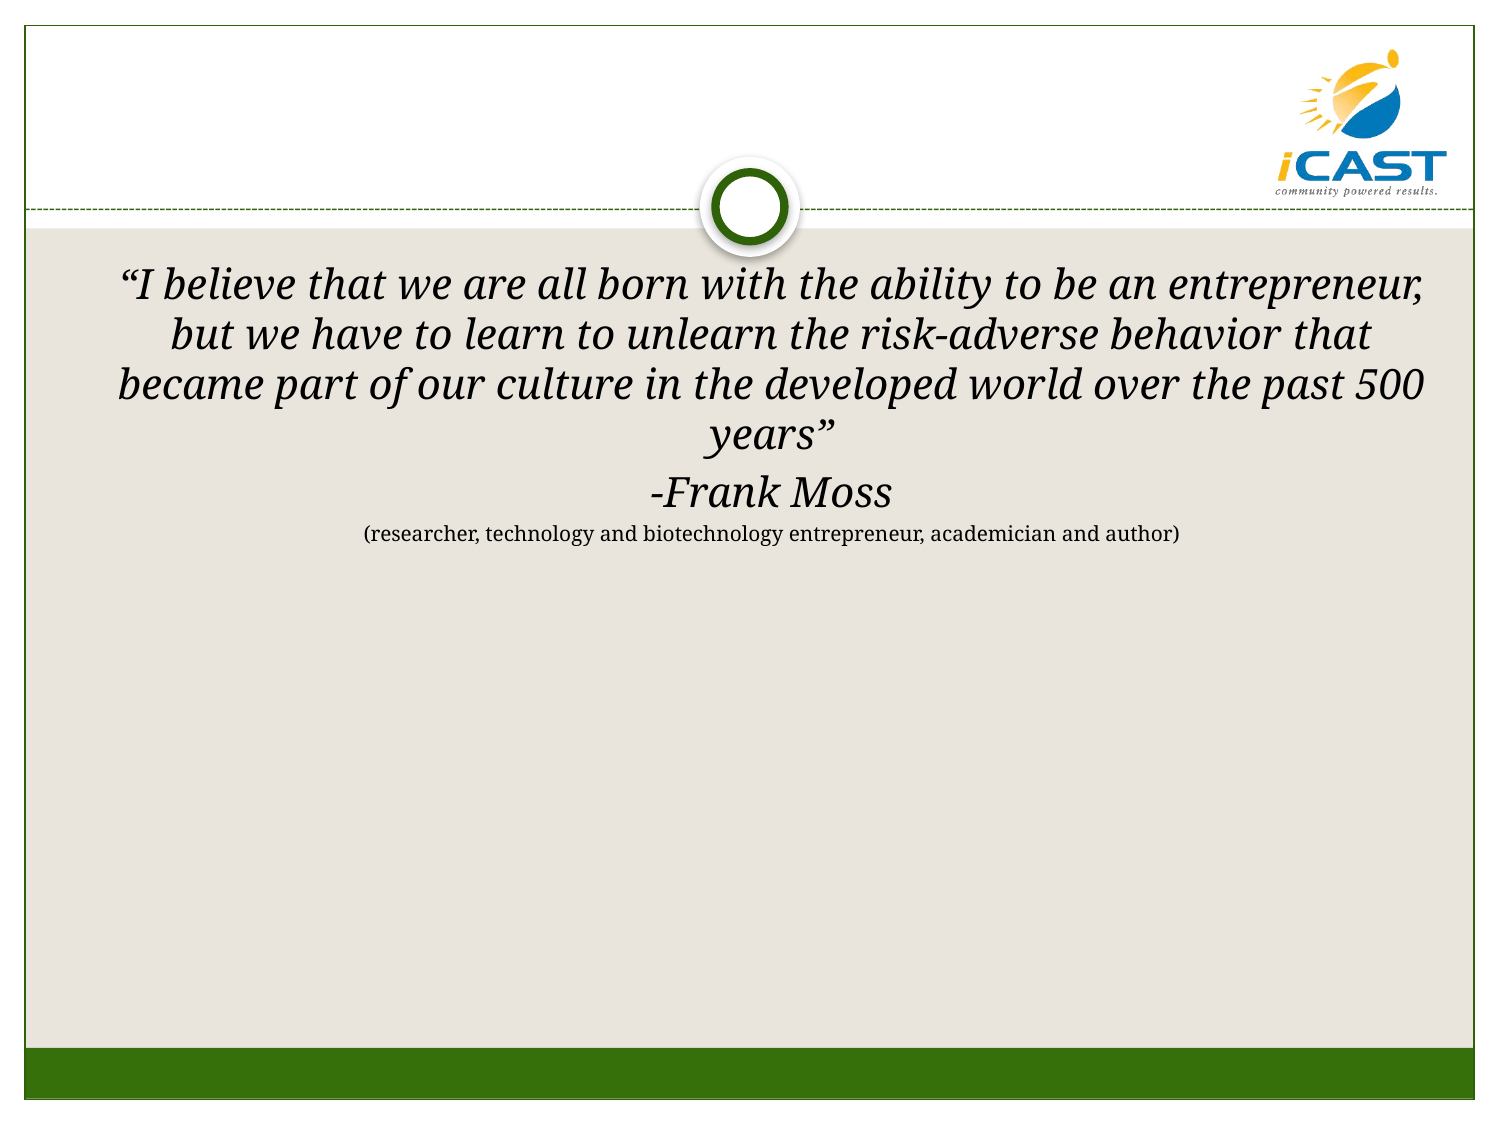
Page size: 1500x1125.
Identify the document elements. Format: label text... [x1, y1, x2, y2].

picture [1274, 49, 1449, 201]
list “I believe that we are all born with the ability to be an entrepreneur, but we have to learn to unlearn the risk-adverse behavior that became part of our culture in the developed world over the past 500 years” -Frank Moss (researcher, technology and biotechnology entrepreneur, academician and author) [52, 250, 1448, 1038]
